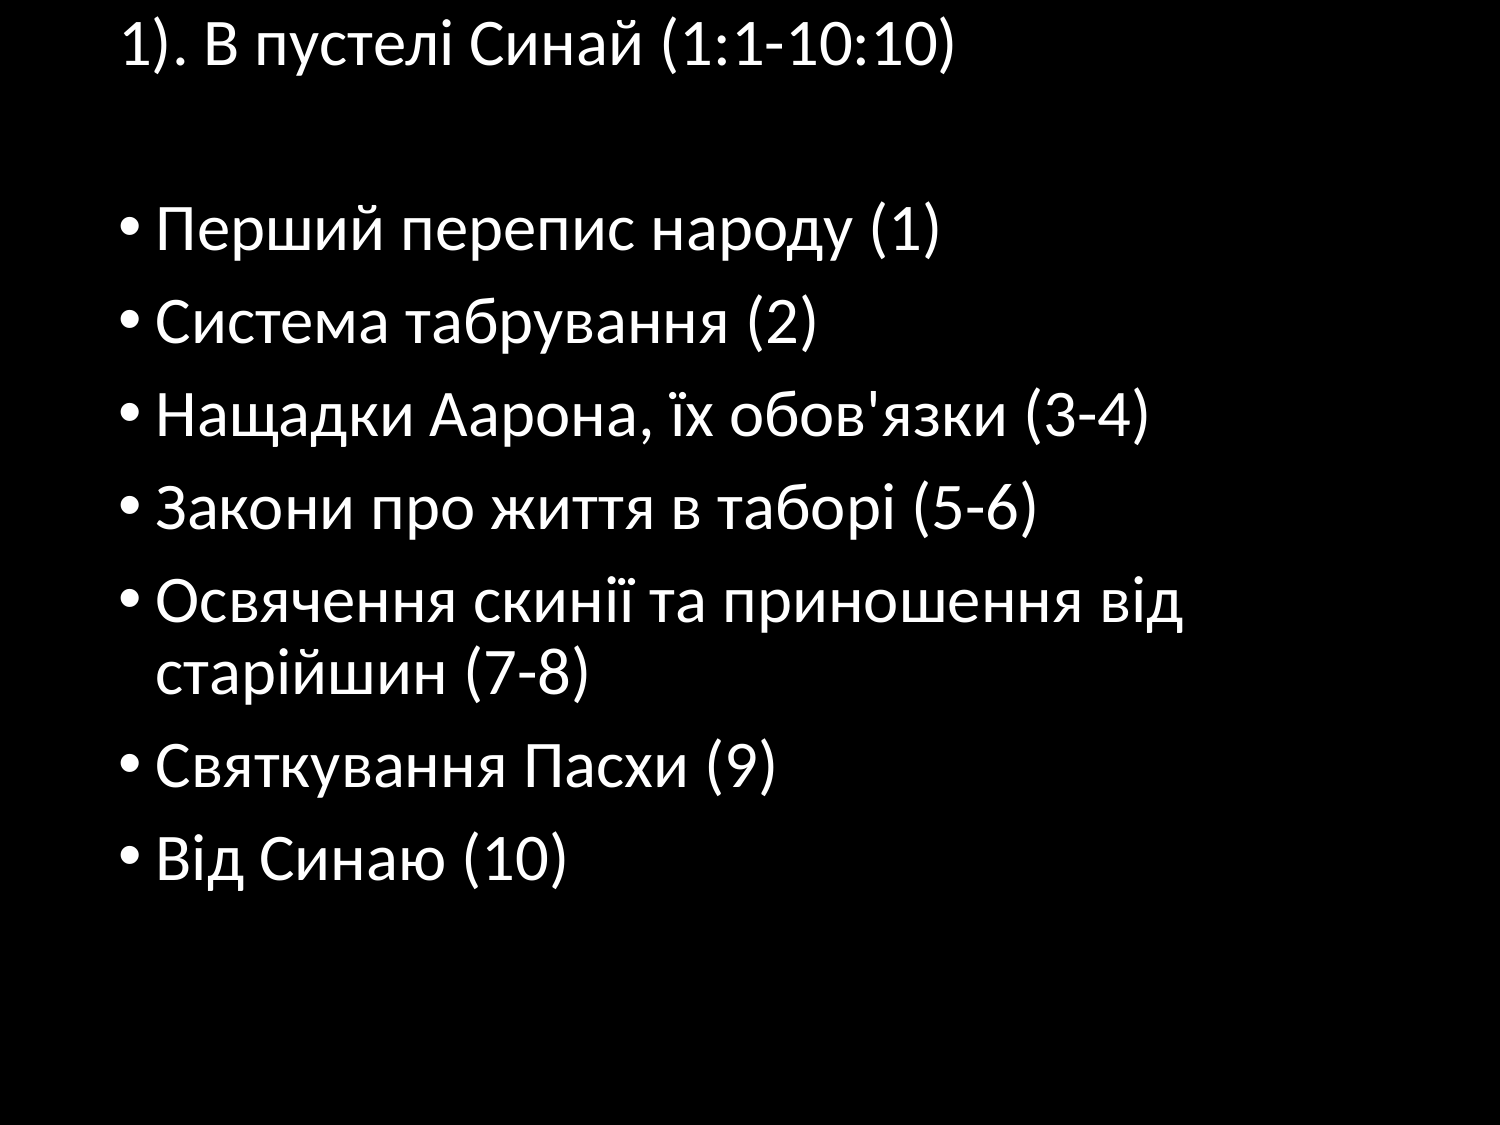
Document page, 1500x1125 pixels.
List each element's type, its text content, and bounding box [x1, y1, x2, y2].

list 1). В пустелі Синай (1:1-10:10) Перший перепис народу (1) Система табрування (2) Нащадки Аарона, їх обов'язки (3-4) Закони про життя в таборі (5-6) Освячення скинії та приношення від старійшин (7-8) Святкування Пасхи (9) Від Синаю (10) [103, 0, 1397, 1014]
